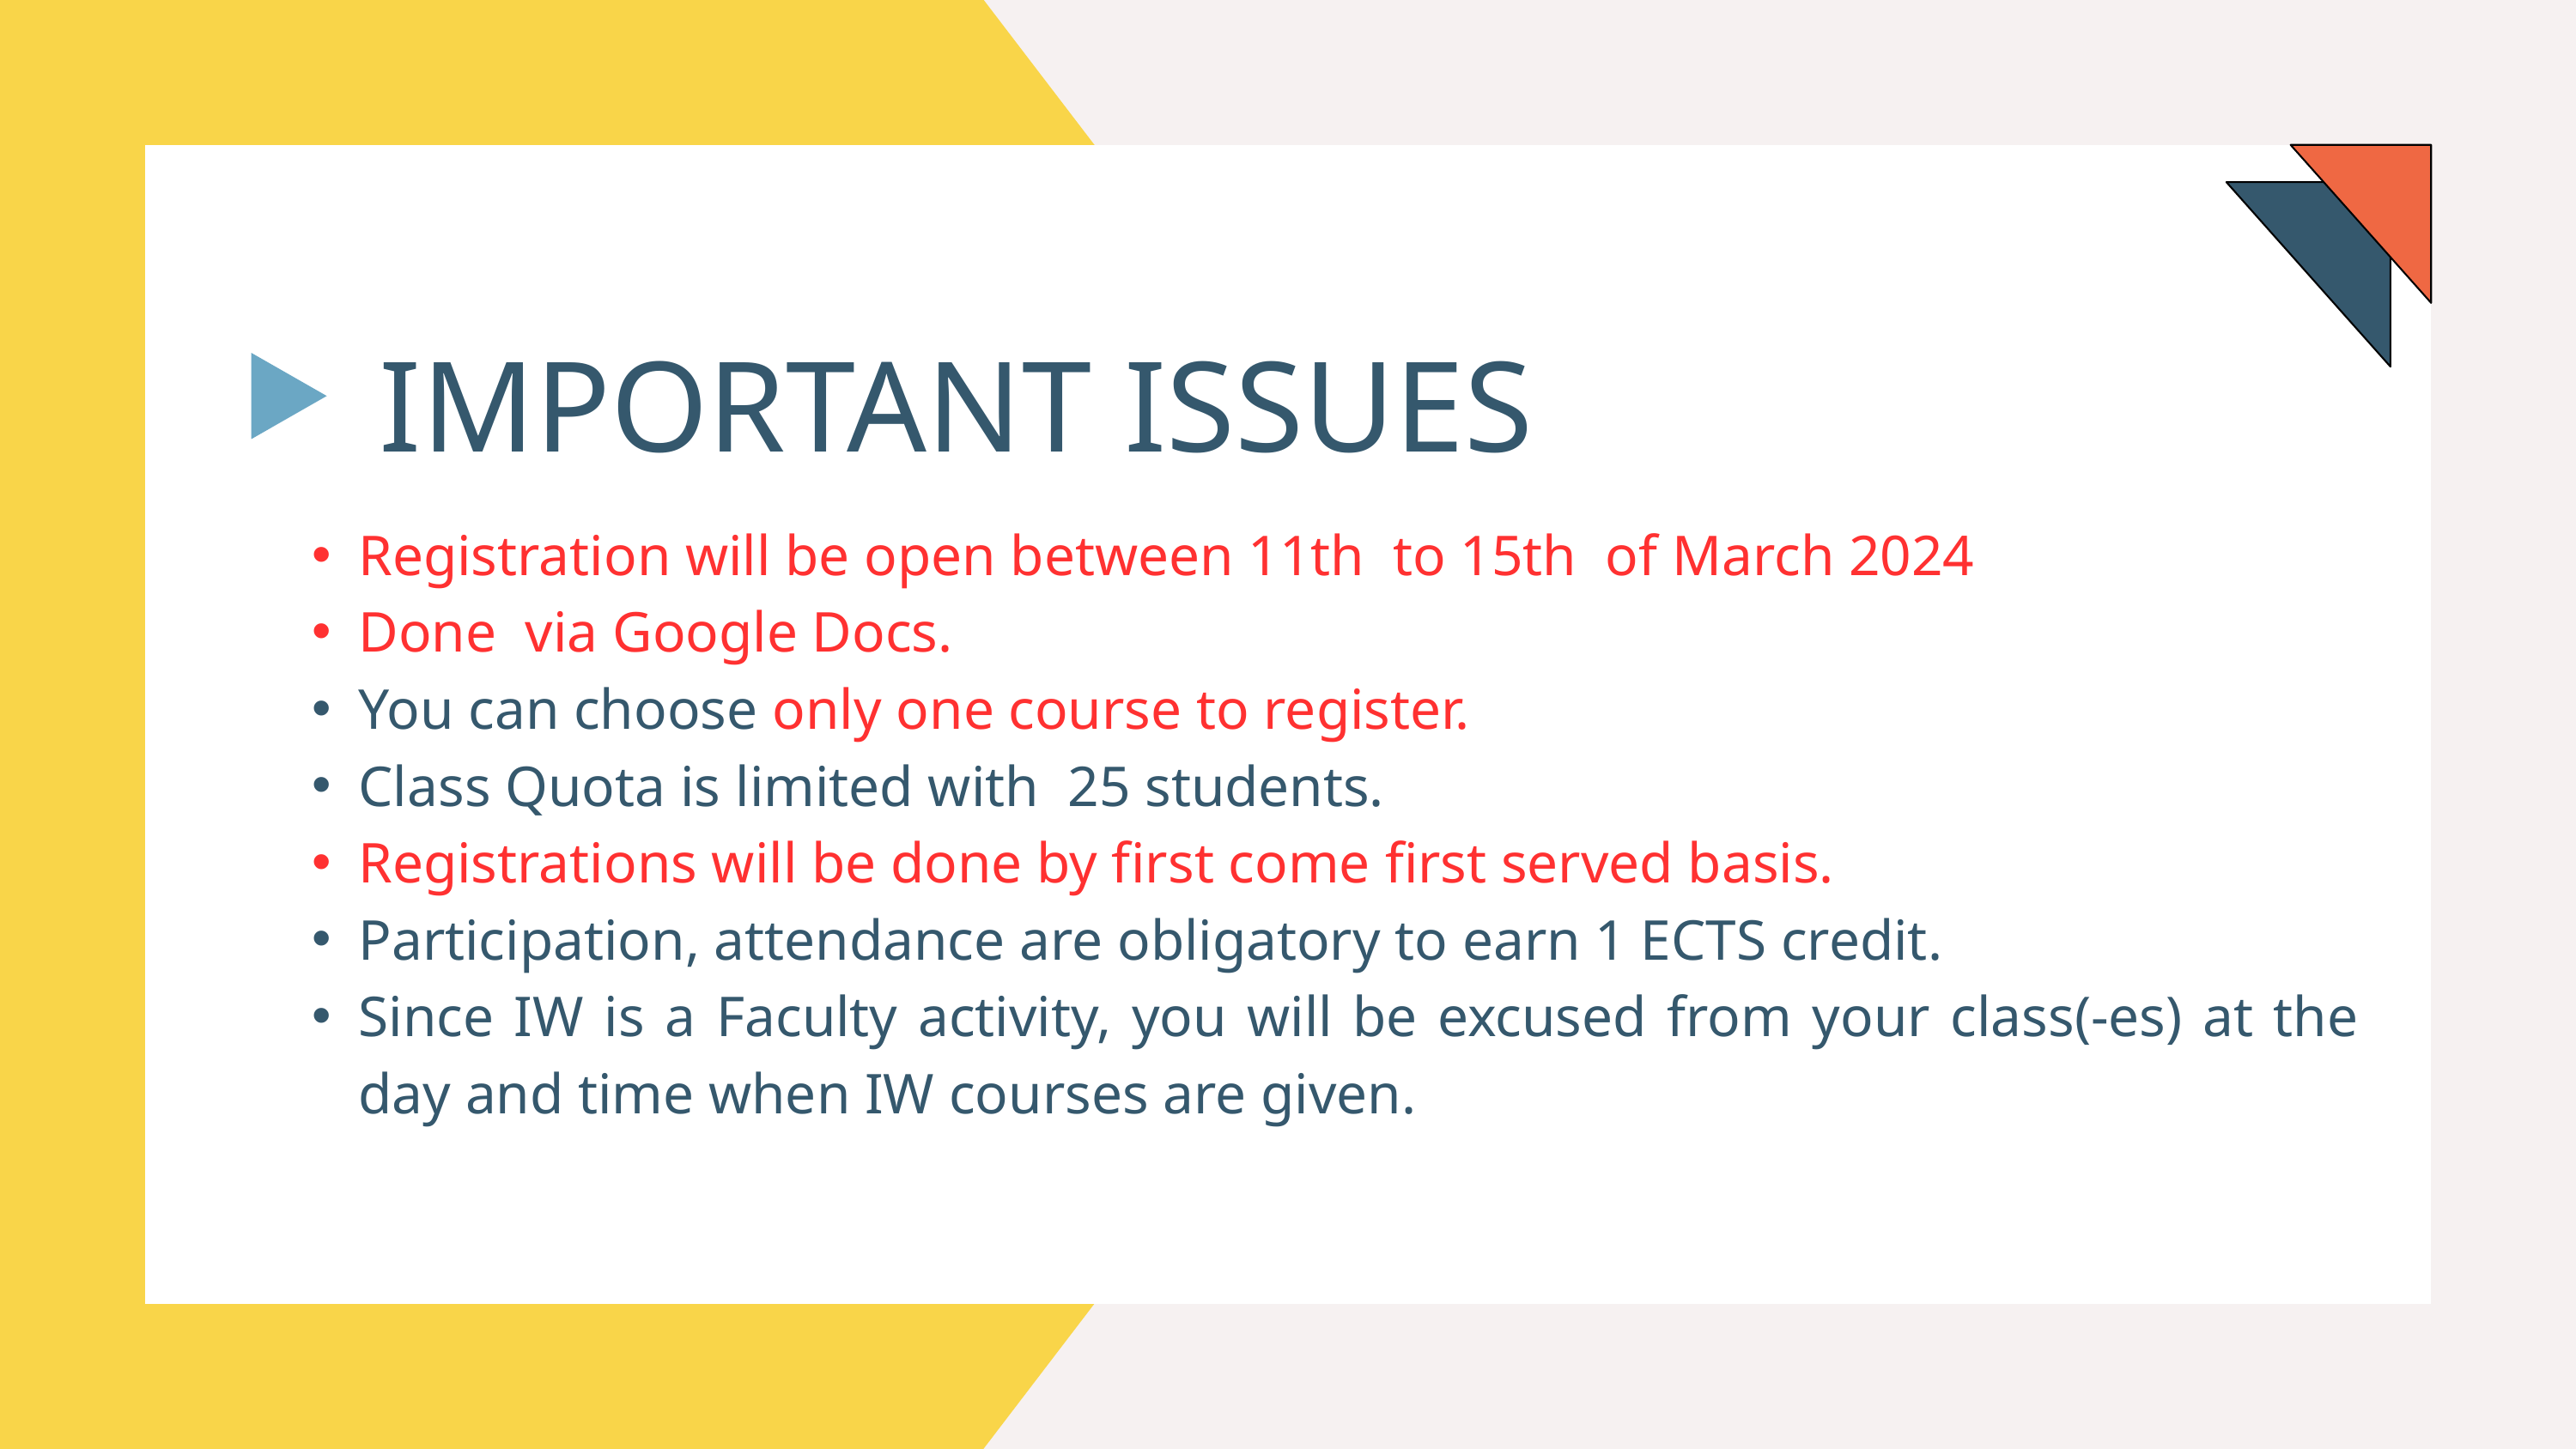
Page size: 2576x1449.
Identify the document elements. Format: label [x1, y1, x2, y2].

text_box [2226, 181, 2391, 367]
text_box [2290, 144, 2432, 304]
text_box [246, 358, 333, 434]
text_box [0, 0, 1538, 1449]
text_box [144, 144, 2432, 1304]
